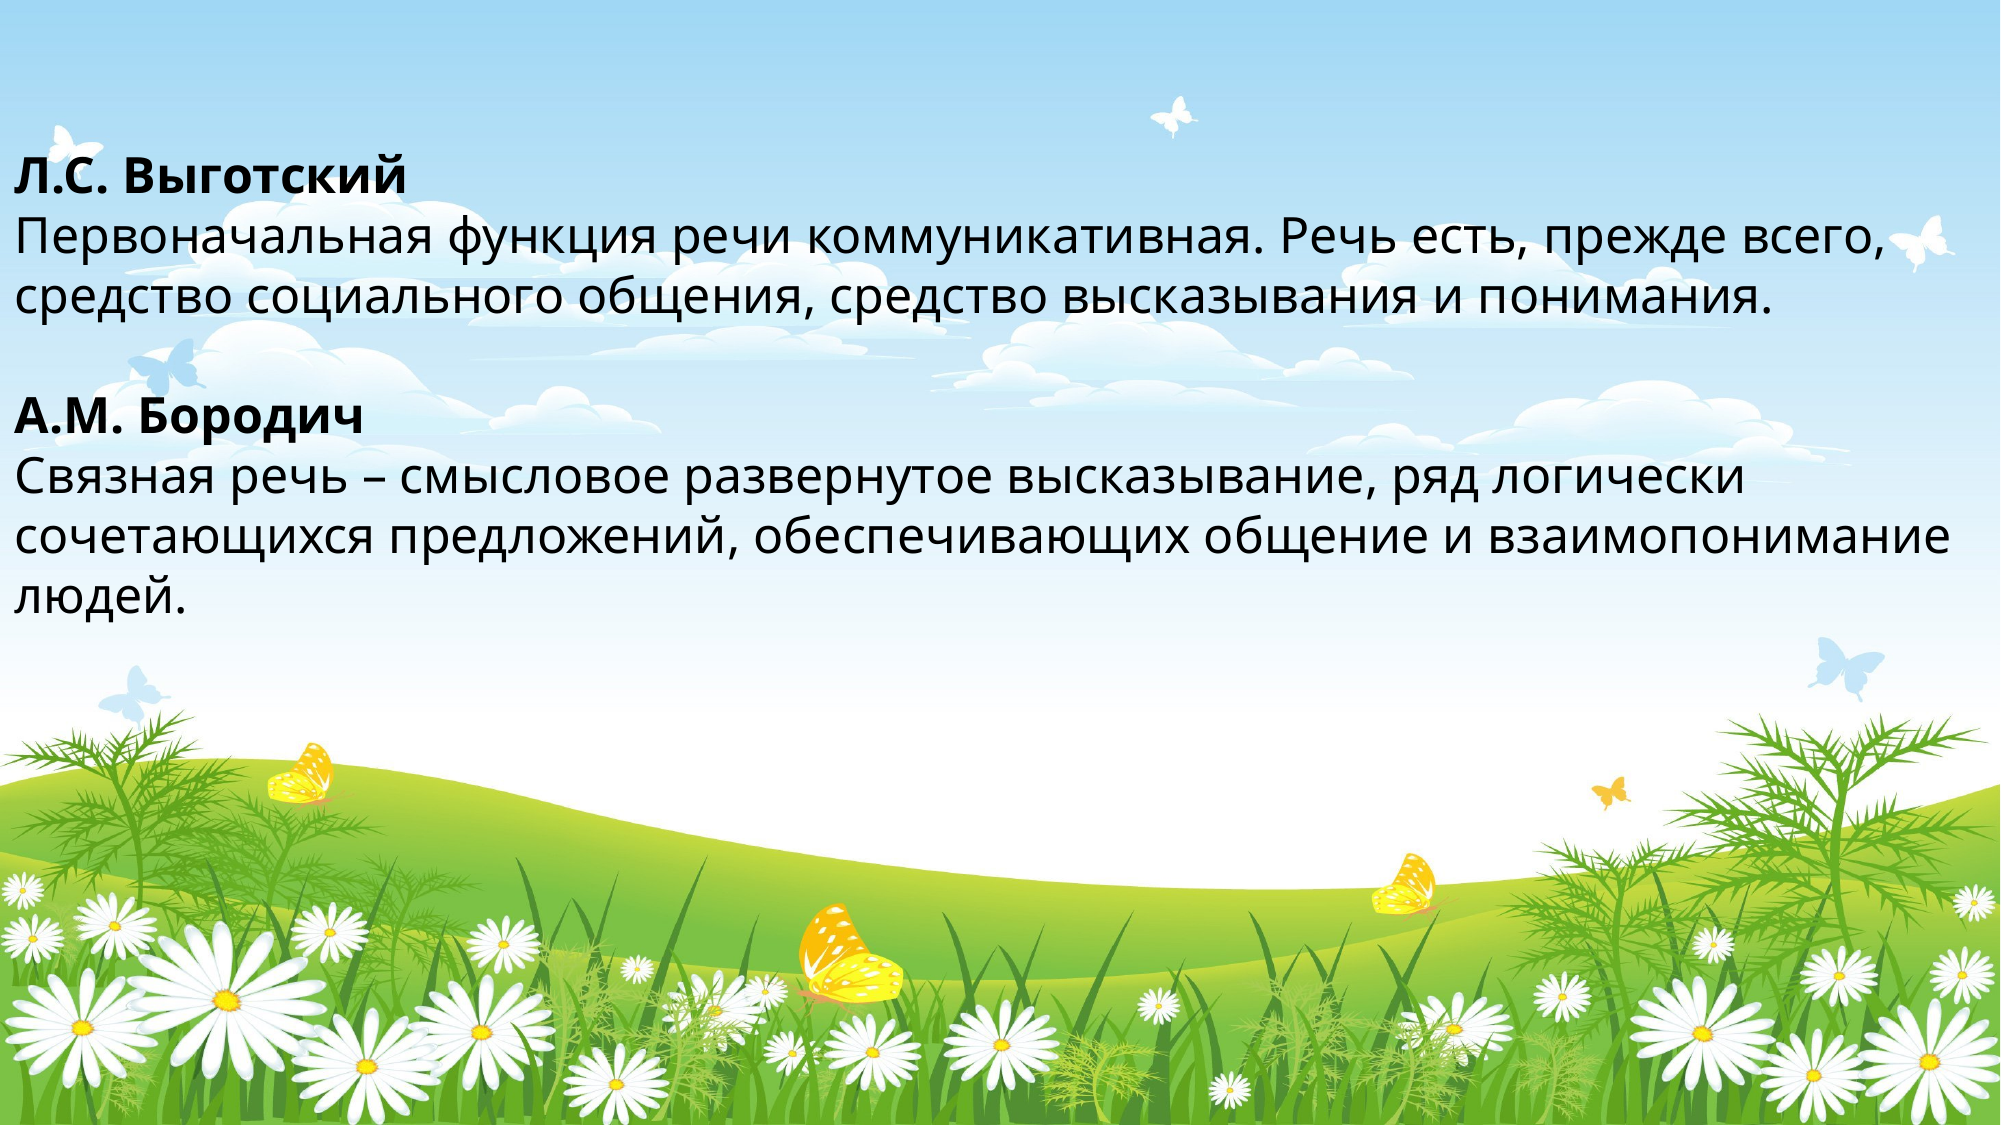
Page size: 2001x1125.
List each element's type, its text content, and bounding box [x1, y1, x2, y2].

picture [0, 0, 2001, 1125]
text_box Л.С. Выготский Первоначальная функция речи коммуникативная. Речь есть, прежде всего, средство социального общения, средство высказывания и понимания. А.М. Бородич Связная речь – смысловое развернутое высказывание, ряд логически сочетающихся предложений, обеспечивающих общение и взаимопонимание людей. [0, 135, 2000, 751]
